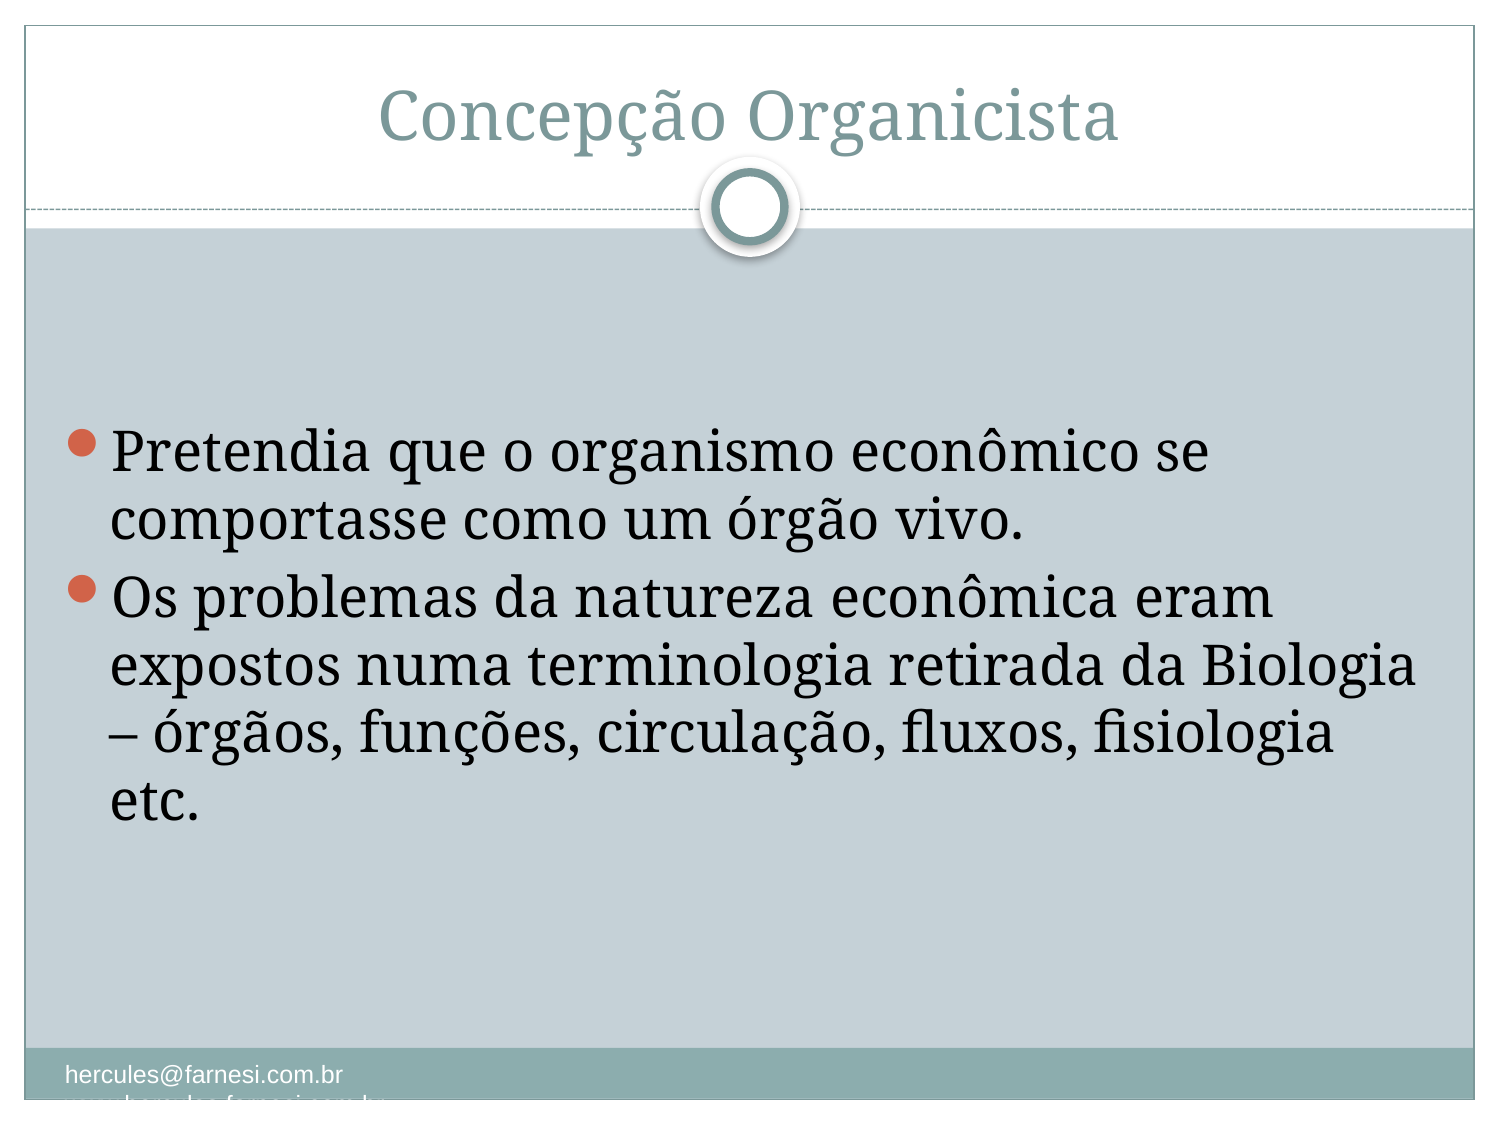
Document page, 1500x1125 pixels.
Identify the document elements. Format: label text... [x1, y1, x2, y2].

title Concepção Organicista [49, 37, 1450, 162]
footer hercules@farnesi.com.br www.hercules.farnesi.com.br [50, 1051, 638, 1112]
list Pretendia que o organismo econômico se comportasse como um órgão vivo. Os problemas da natureza econômica eram expostos numa terminologia retirada da Biologia – órgãos, funções, circulação, fluxos, fisiologia etc. [49, 250, 1445, 1001]
